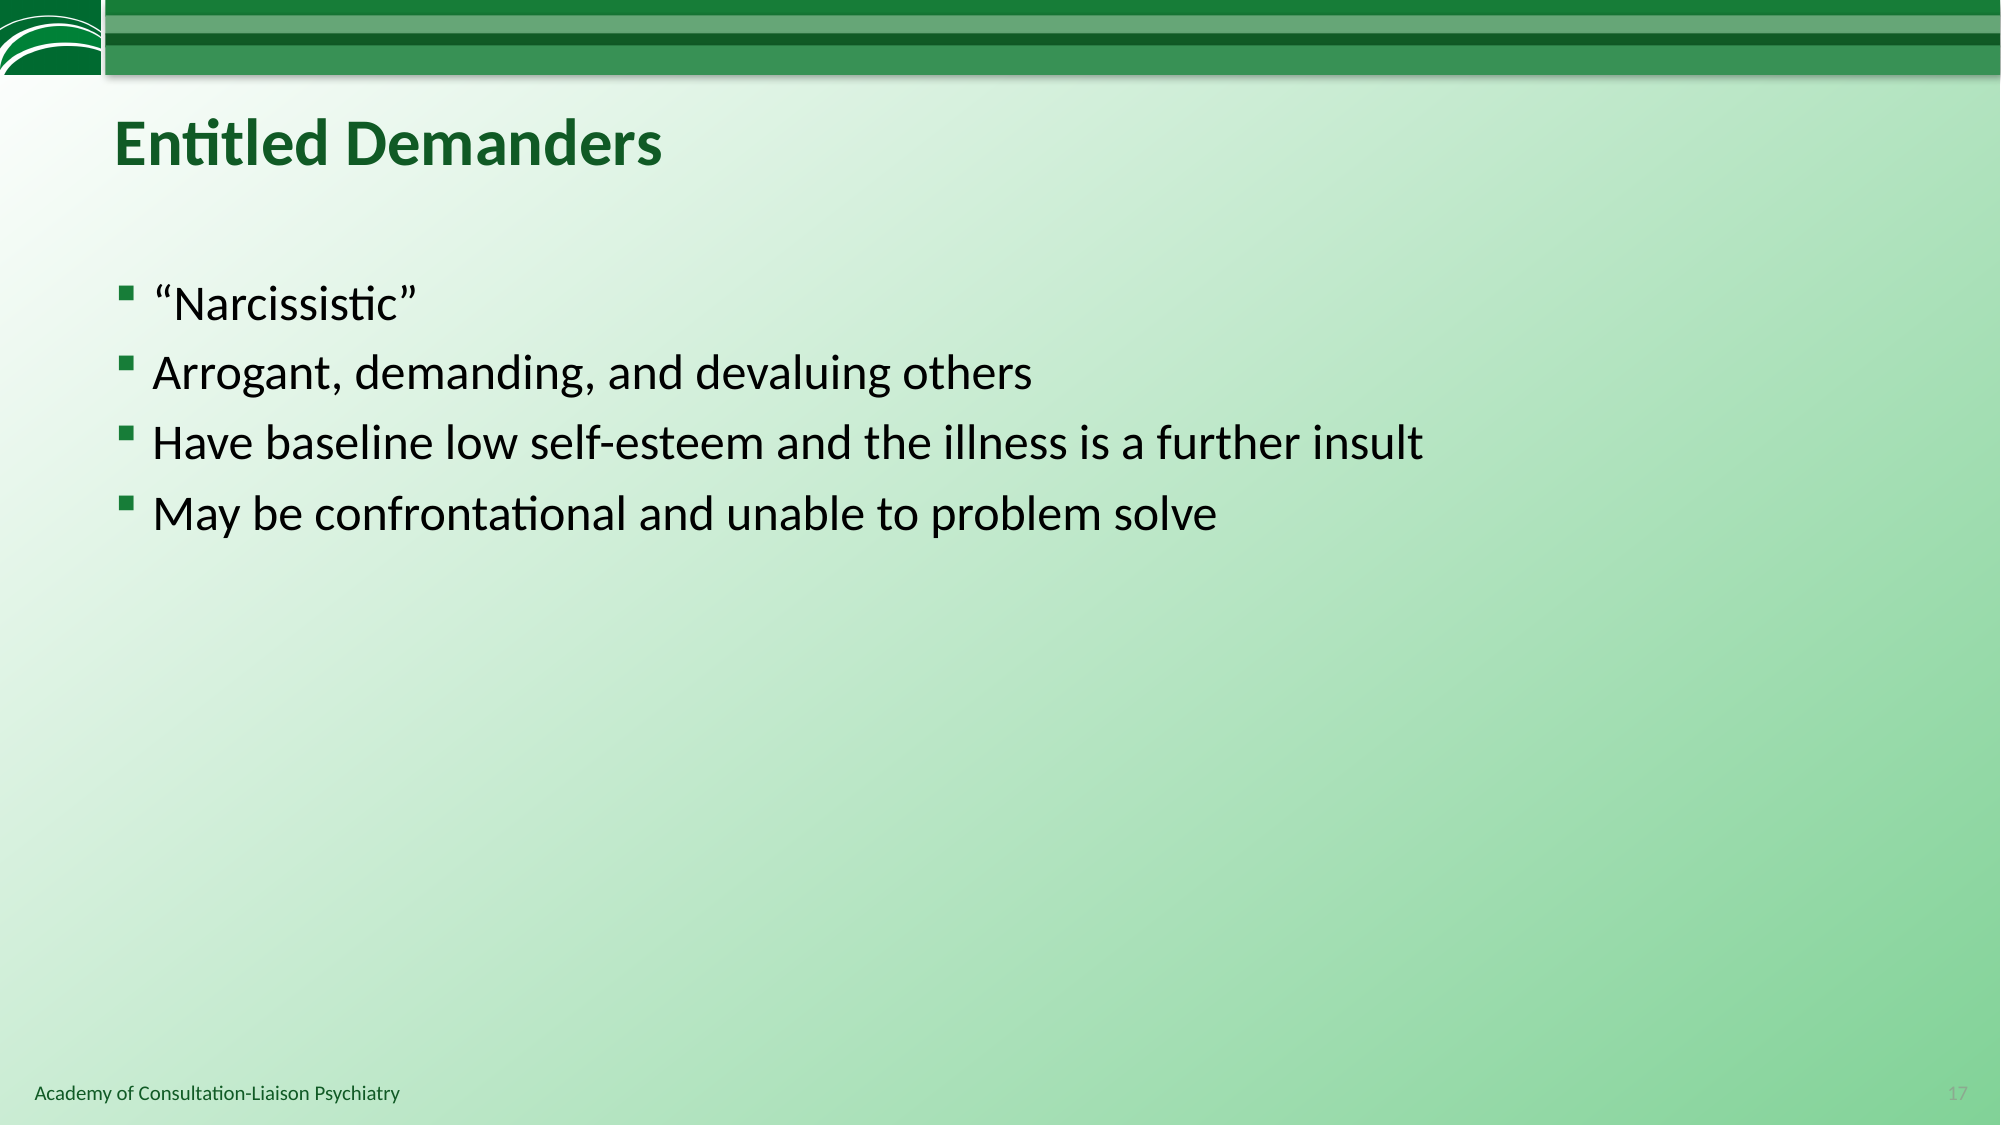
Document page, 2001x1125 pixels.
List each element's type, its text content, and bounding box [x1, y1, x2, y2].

slide_number 17 [1903, 1062, 1984, 1122]
list “Narcissistic” Arrogant, demanding, and devaluing others Have baseline low self-esteem and the illness is a further insult May be confrontational and unable to problem solve [99, 262, 1900, 1005]
picture [0, 0, 101, 75]
title Entitled Demanders [99, 45, 1900, 233]
